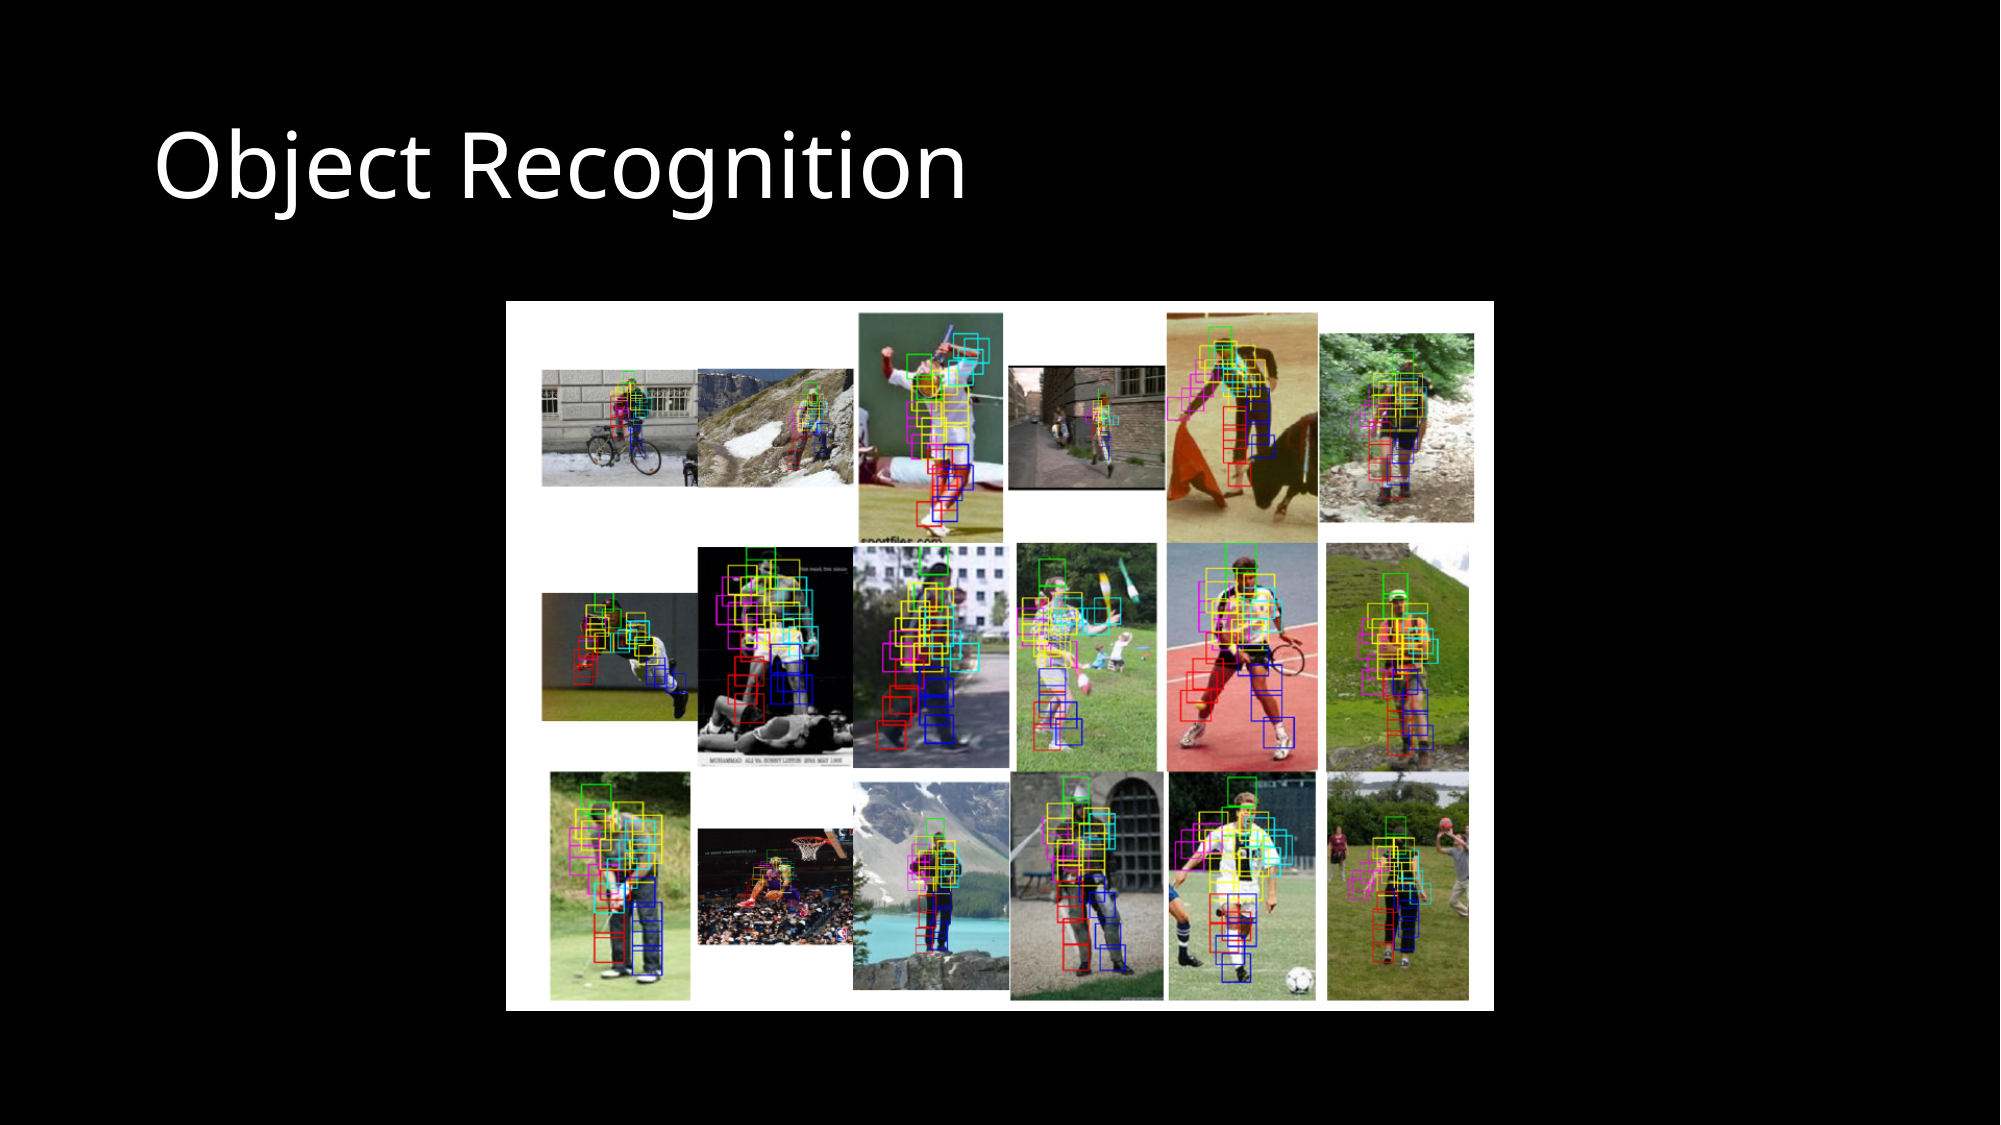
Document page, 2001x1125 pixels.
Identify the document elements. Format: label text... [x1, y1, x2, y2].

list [506, 301, 1494, 1011]
title Object Recognition [137, 59, 1863, 278]
